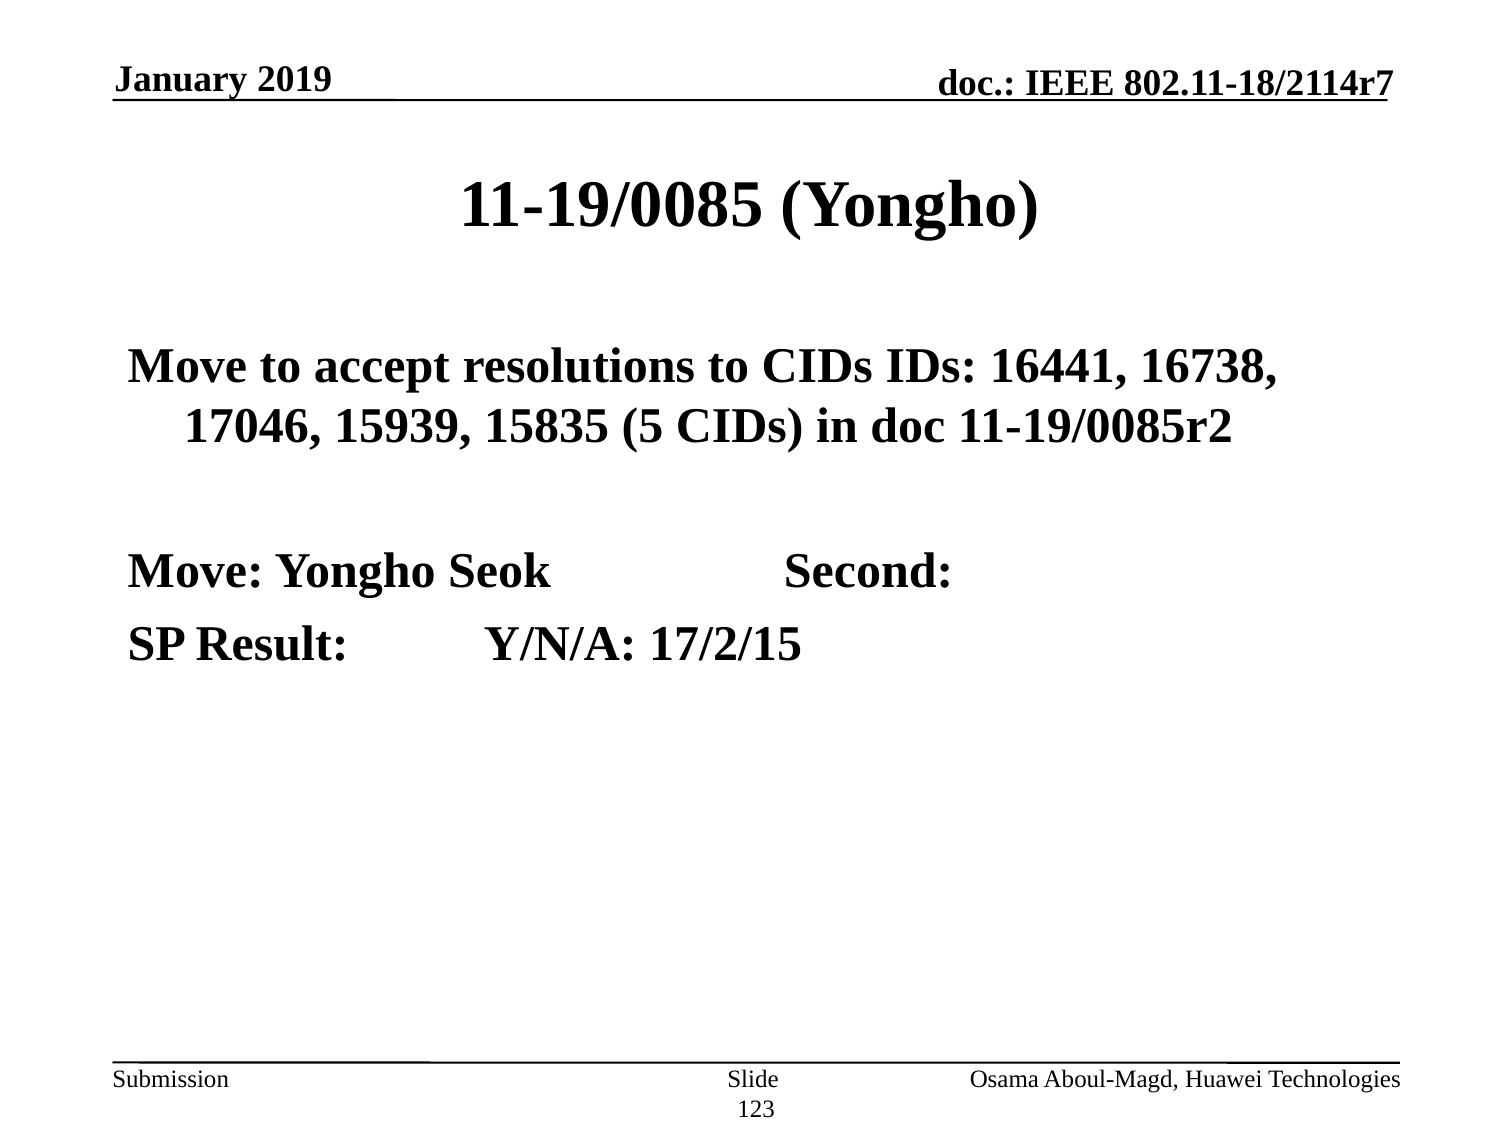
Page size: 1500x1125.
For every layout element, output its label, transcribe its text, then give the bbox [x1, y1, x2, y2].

slide_number Slide 123 [712, 1061, 800, 1123]
footer Osama Aboul-Magd, Huawei Technologies [878, 1061, 1402, 1093]
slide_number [114, 54, 423, 100]
list Move to accept resolutions to CIDs IDs: 16441, 16738, 17046, 15939, 15835 (5 CIDs) in doc 11-19/0085r2 Move: Yongho Seok Second: SP Result: Y/N/A: 17/2/15 [112, 324, 1388, 1000]
title 11-19/0085 (Yongho) [112, 112, 1388, 288]
